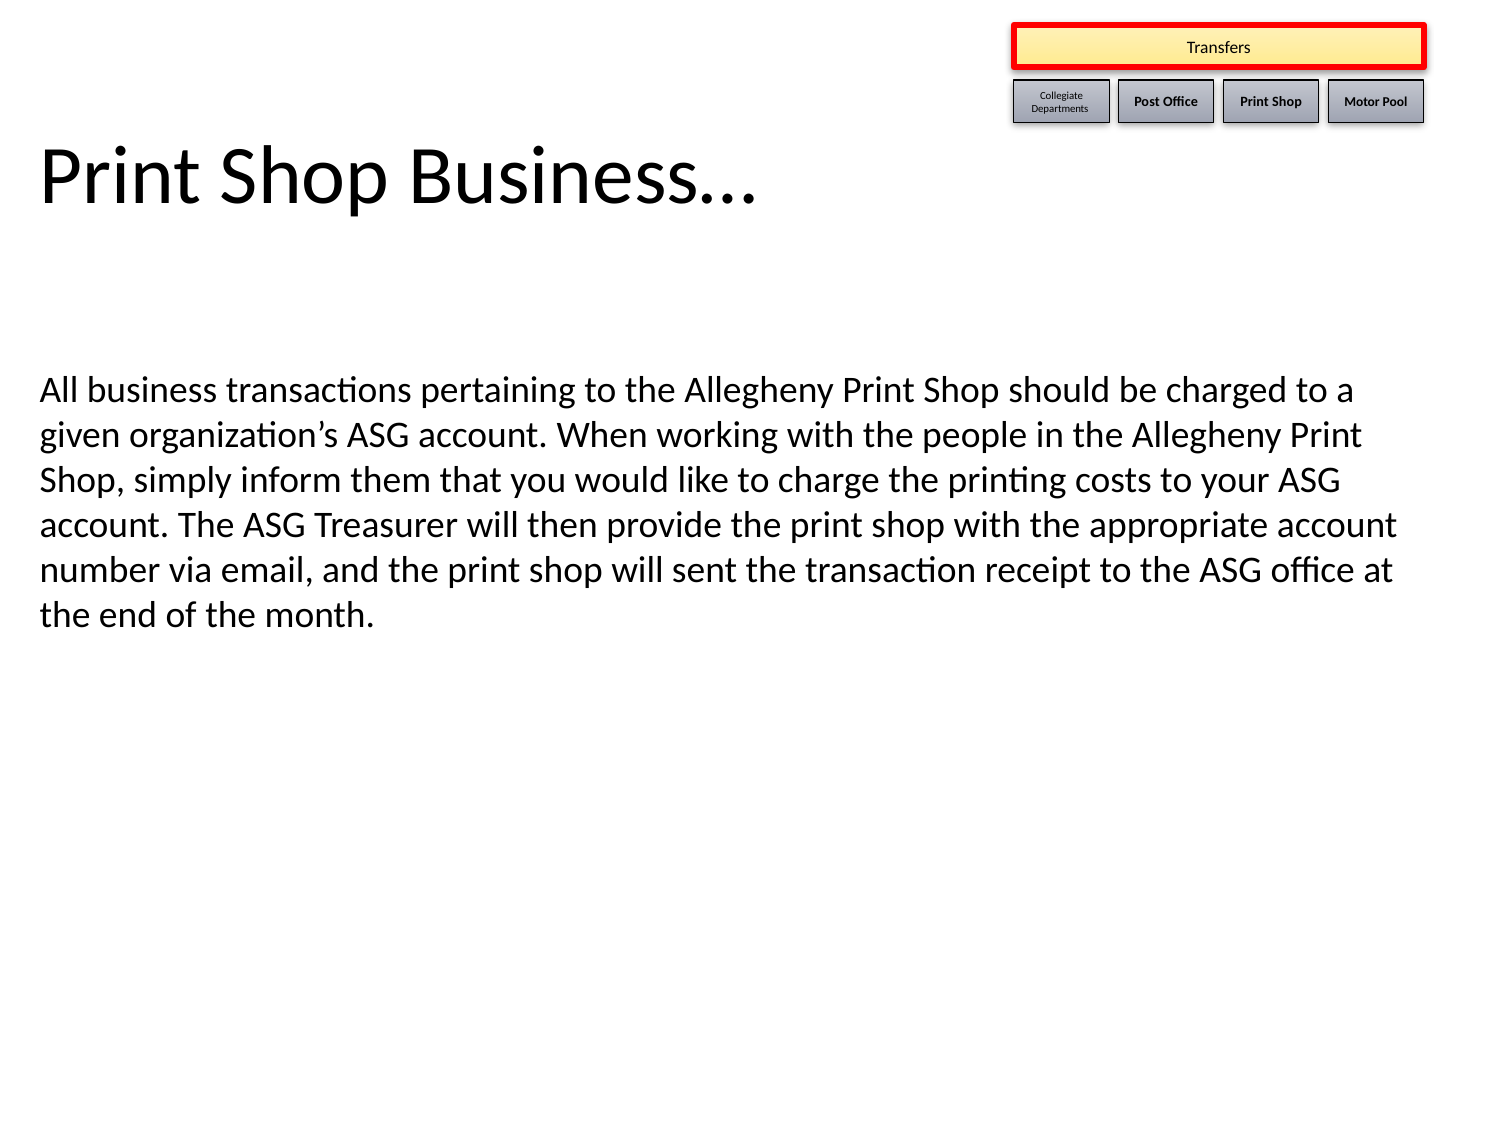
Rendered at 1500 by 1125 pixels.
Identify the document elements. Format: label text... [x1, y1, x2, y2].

text_box Print Shop Business… All business transactions pertaining to the Allegheny Print Shop should be charged to a given organization’s ASG account. When working with the people in the Allegheny Print Shop, simply inform them that you would like to charge the printing costs to your ASG account. The ASG Treasurer will then provide the print shop with the appropriate account number via email, and the print shop will sent the transaction receipt to the ASG office at the end of the month. [24, 112, 1450, 643]
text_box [962, 24, 1476, 288]
